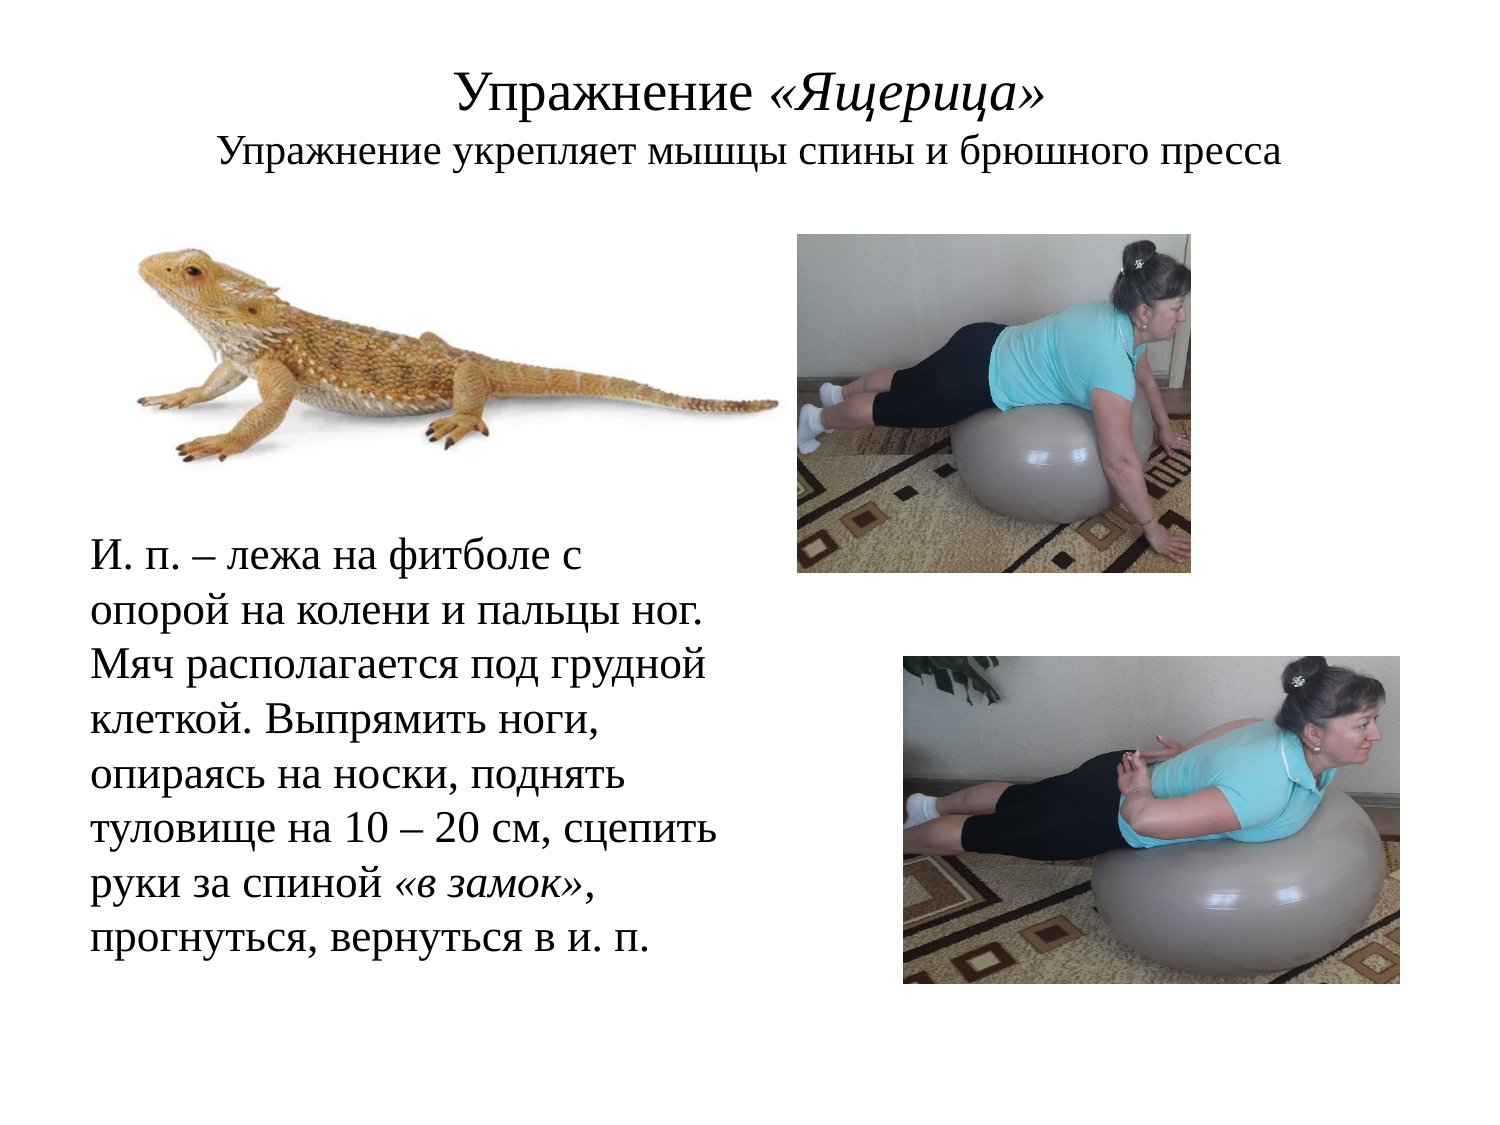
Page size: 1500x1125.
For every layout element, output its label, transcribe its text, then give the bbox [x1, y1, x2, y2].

list И. п. – лежа на фитболе с опорой на колени и пальцы ног. Мяч располагается под грудной клеткой. Выпрямить ноги, опираясь на носки, поднять туловище на 10 – 20 см, сцепить руки за спиной «в замок», прогнуться, вернуться в и. п. [75, 262, 738, 1005]
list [123, 230, 787, 504]
picture [796, 234, 1191, 573]
title Упражнение «Ящерица» Упражнение укрепляет мышцы спины и брюшного пресса [75, 45, 1425, 233]
picture [903, 656, 1400, 984]
